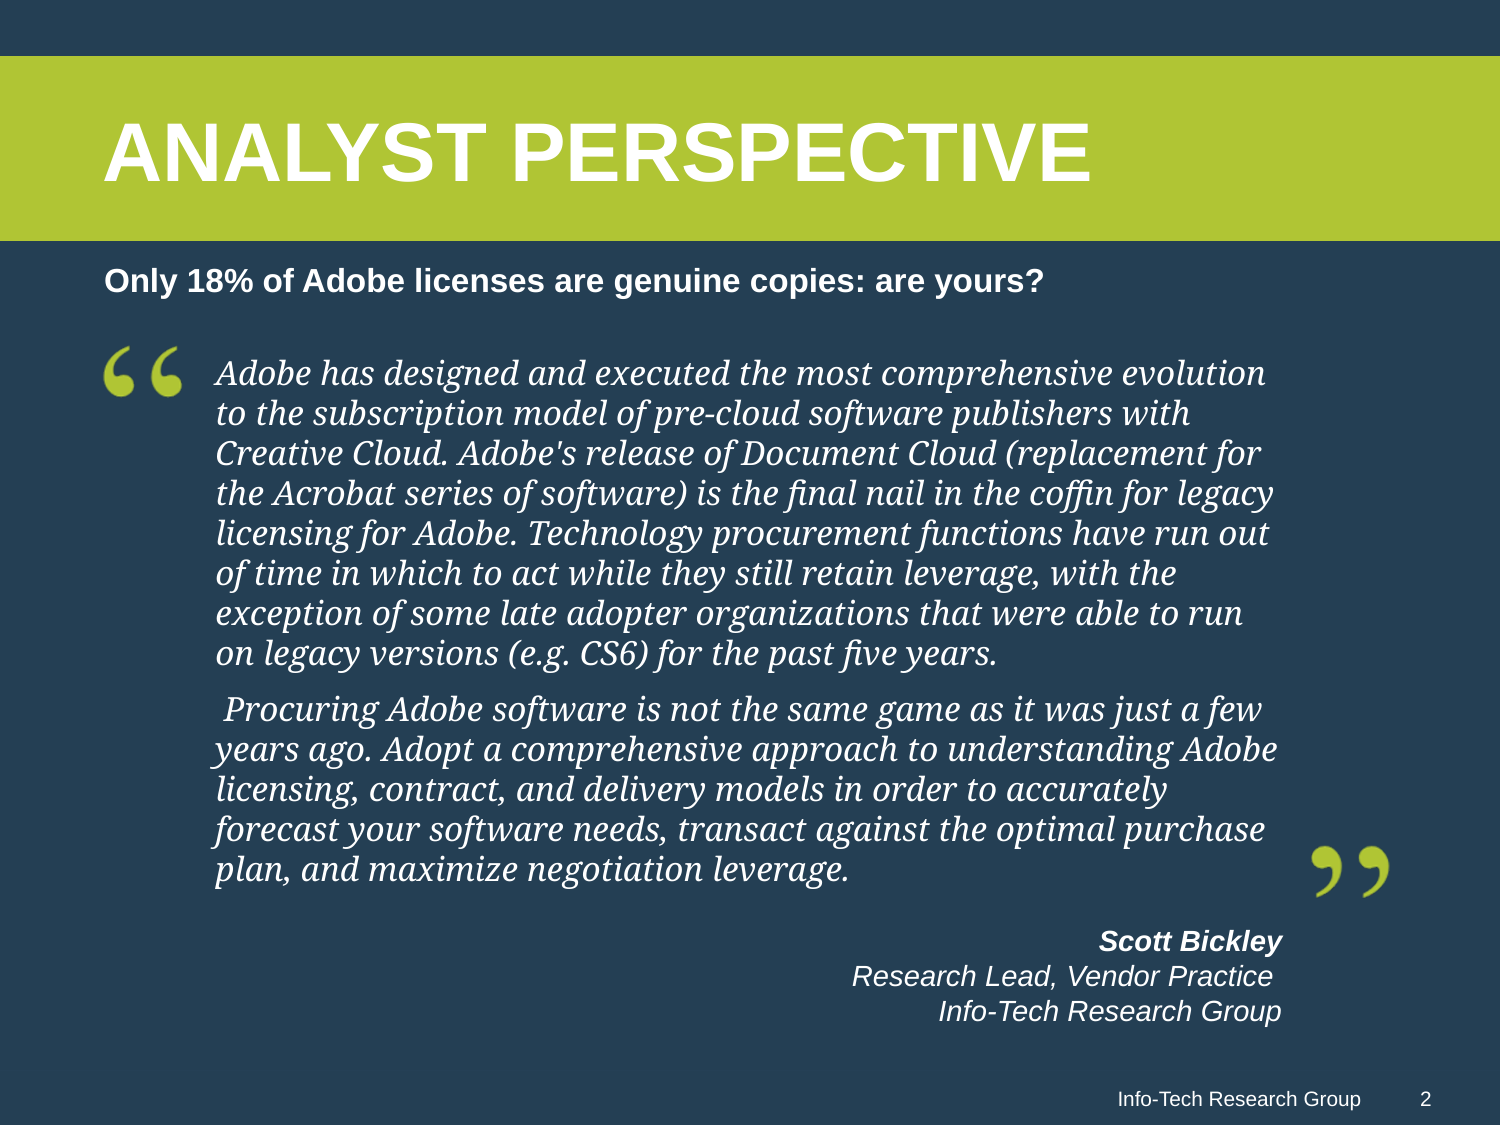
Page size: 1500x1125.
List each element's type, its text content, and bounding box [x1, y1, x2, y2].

text_box Scott Bickley Research Lead, Vendor Practice Info-Tech Research Group [565, 914, 1298, 1035]
text_box Adobe has designed and executed the most comprehensive evolution to the subscription model of pre-cloud software publishers with Creative Cloud. Adobe's release of Document Cloud (replacement for the Acrobat series of software) is the final nail in the coffin for legacy licensing for Adobe. Technology procurement functions have run out of time in which to act while they still retain leverage, with the exception of some late adopter organizations that were able to run on legacy versions (e.g. CS6) for the past five years. Procuring Adobe software is not the same game as it was just a few years ago. Adopt a comprehensive approach to understanding Adobe licensing, contract, and delivery models in order to accurately forecast your software needs, transact against the optimal purchase plan, and maximize negotiation leverage. [200, 345, 1299, 896]
text_box Only 18% of Adobe licenses are genuine copies: are yours? [89, 251, 1227, 306]
text_box ANALYST PERSPECTIVE [0, 56, 1500, 241]
picture [1295, 828, 1405, 918]
picture [89, 327, 202, 430]
